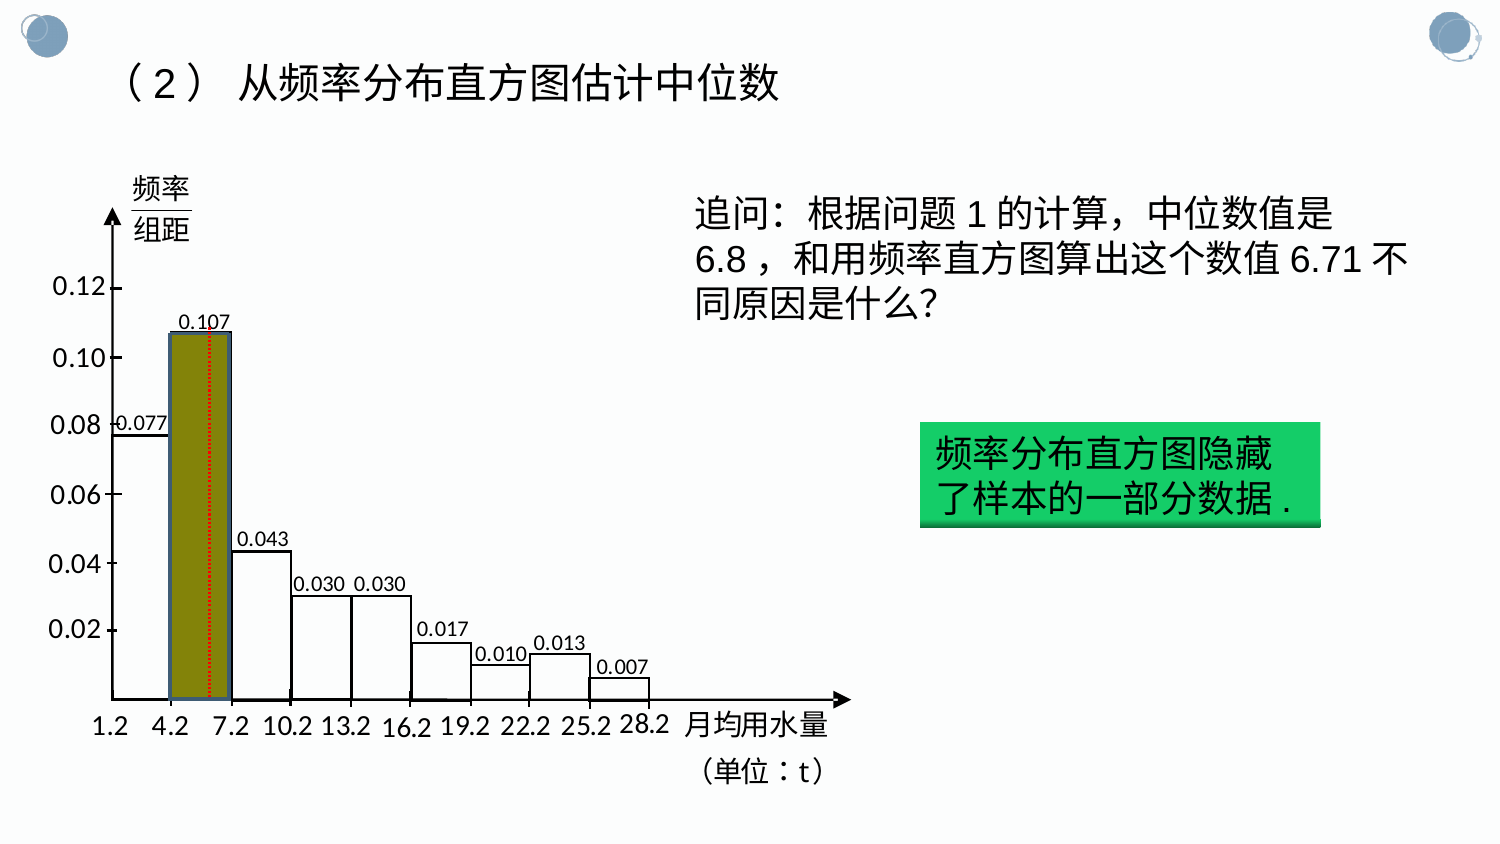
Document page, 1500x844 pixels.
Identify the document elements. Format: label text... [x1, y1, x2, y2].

text_box 追问：根据问题1的计算，中位数值是6.8，和用频率直方图算出这个数值6.71不同原因是什么？ [864, 182, 1441, 332]
picture [0, 0, 89, 73]
text_box （2） 从频率分布直方图估计中位数 [86, 49, 864, 115]
picture [1411, 0, 1500, 73]
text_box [48, 162, 864, 788]
text_box 频率分布直方图隐藏了样本的一部分数据. [920, 422, 1321, 528]
